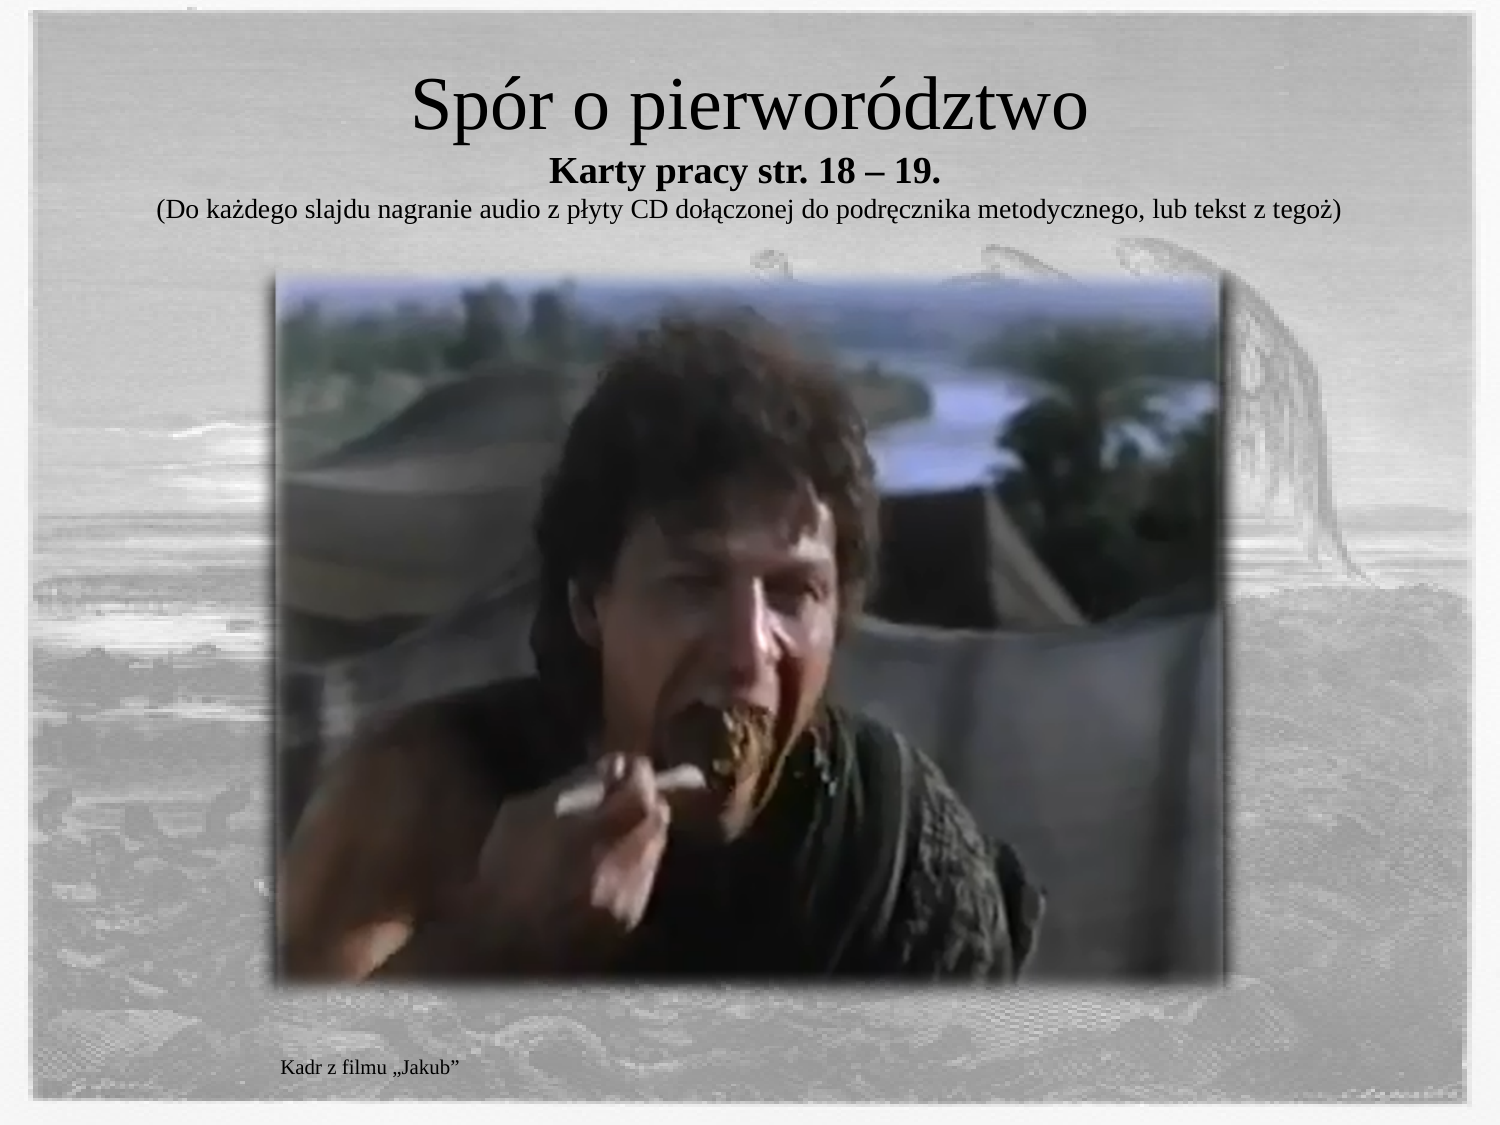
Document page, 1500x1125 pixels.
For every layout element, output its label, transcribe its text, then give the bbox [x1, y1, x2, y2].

title Spór o pierworództwo Karty pracy str. 18 – 19. (Do każdego slajdu nagranie audio z płyty CD dołączonej do podręcznika metodycznego, lub tekst z tegoż) [75, 45, 1425, 233]
text_box Kadr z filmu „Jakub” [265, 1046, 998, 1087]
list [254, 262, 1246, 1006]
